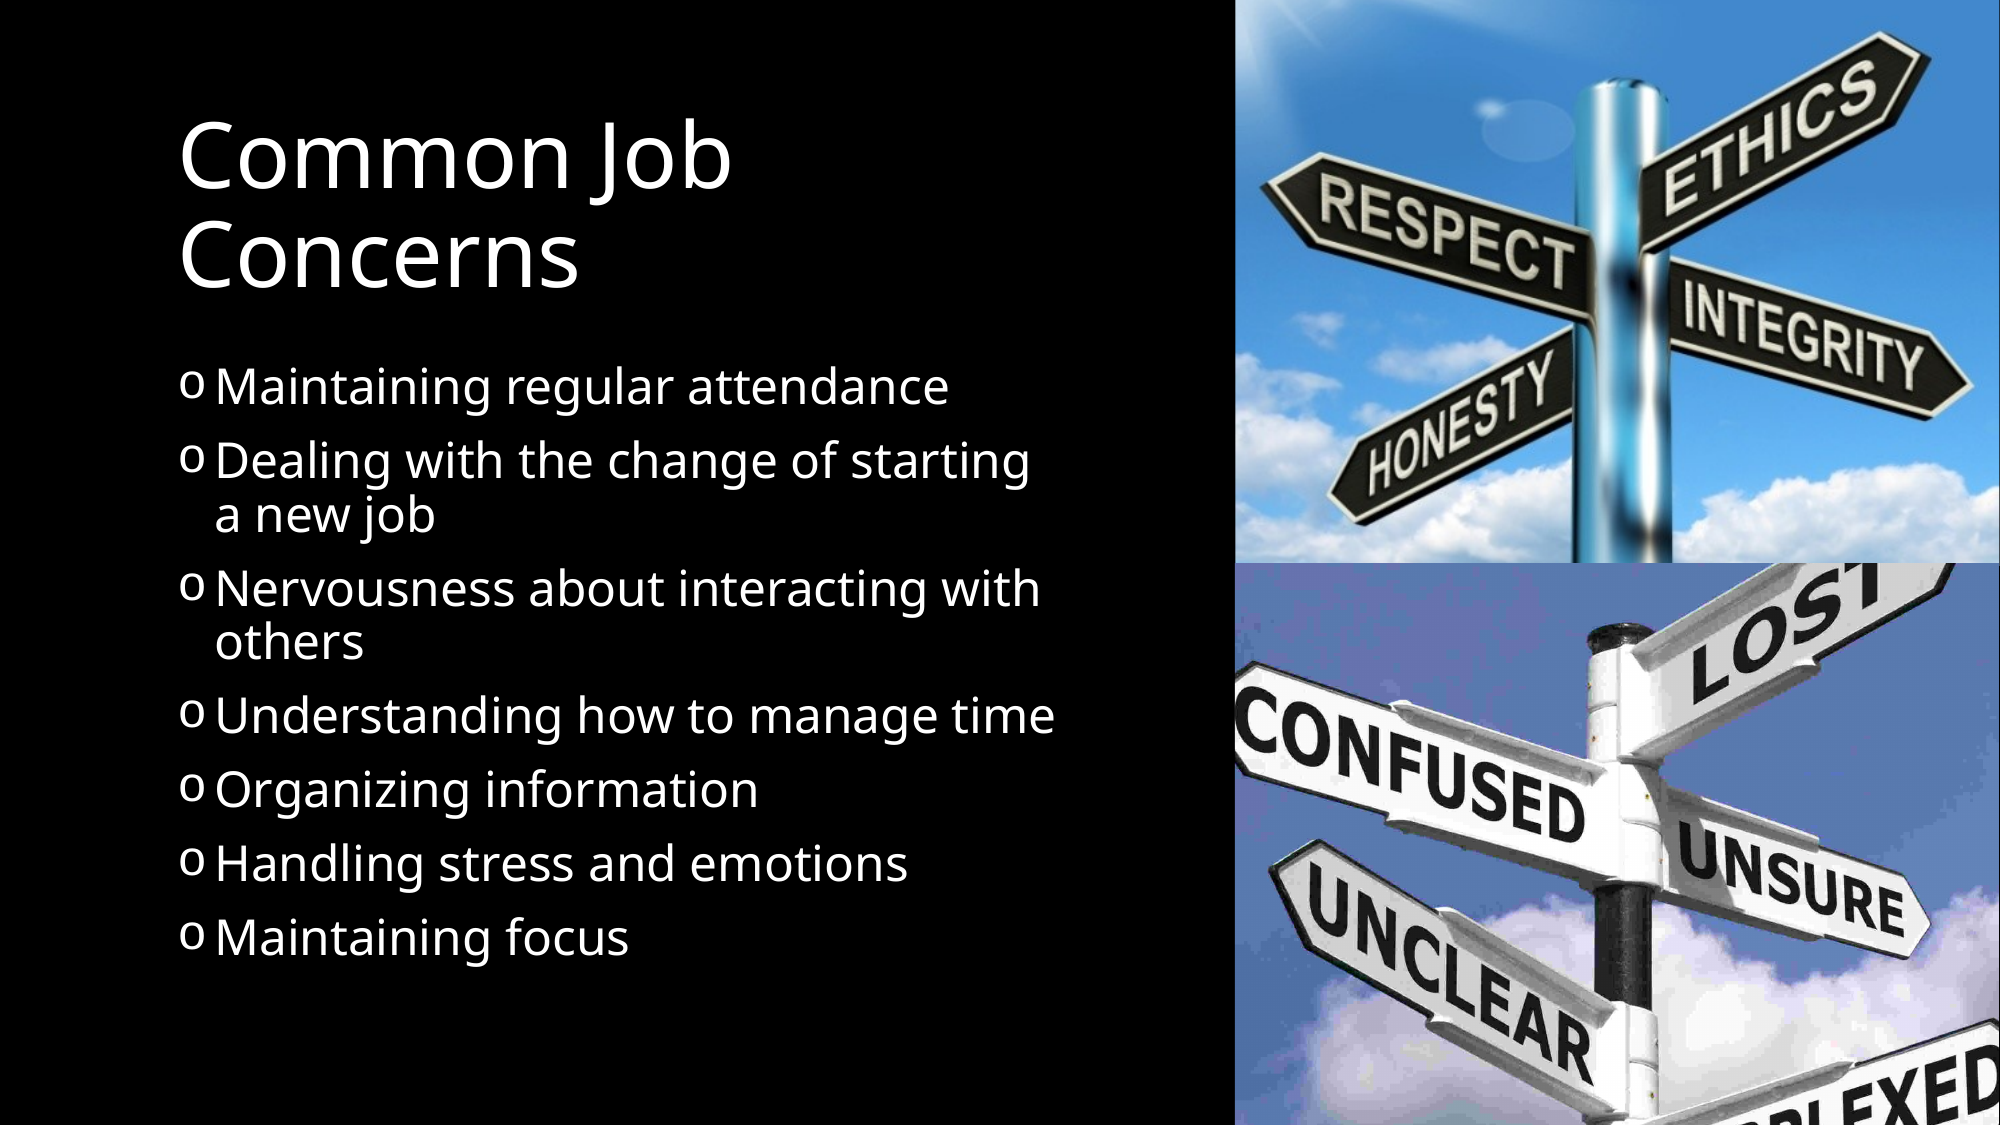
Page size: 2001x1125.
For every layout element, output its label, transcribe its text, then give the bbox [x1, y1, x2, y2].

title Common Job Concerns [162, 99, 1065, 317]
list Maintaining regular attendance Dealing with the change of starting a new job Nervousness about interacting with others Understanding how to manage time Organizing information Handling stress and emotions Maintaining focus [162, 354, 1073, 992]
picture [1234, 0, 2000, 1125]
